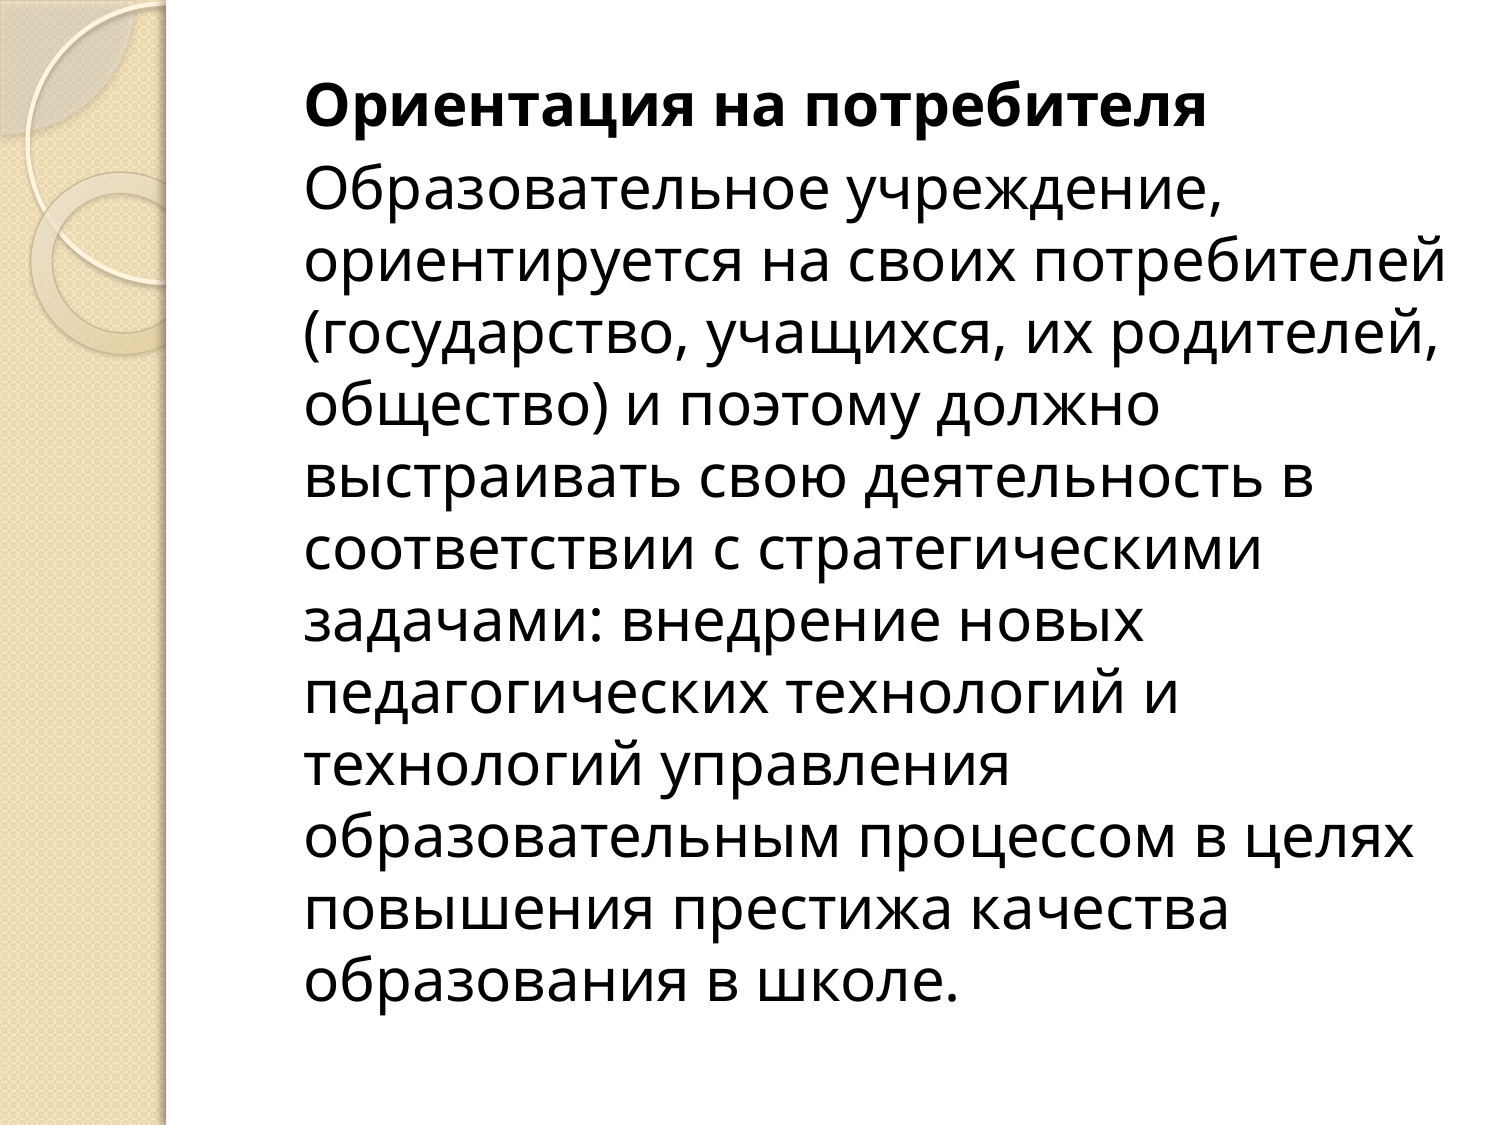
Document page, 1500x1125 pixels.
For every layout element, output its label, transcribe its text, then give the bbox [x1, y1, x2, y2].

list Ориентация на потребителя Образовательное учреждение, ориентируется на своих потребителей (государство, учащихся, их родителей, общество) и поэтому должно выстраивать свою деятельность в соответствии с стратегическими задачами: внедрение новых педагогических технологий и технологий управления образовательным процессом в целях повышения престижа качества образования в школе. [234, 58, 1466, 1032]
